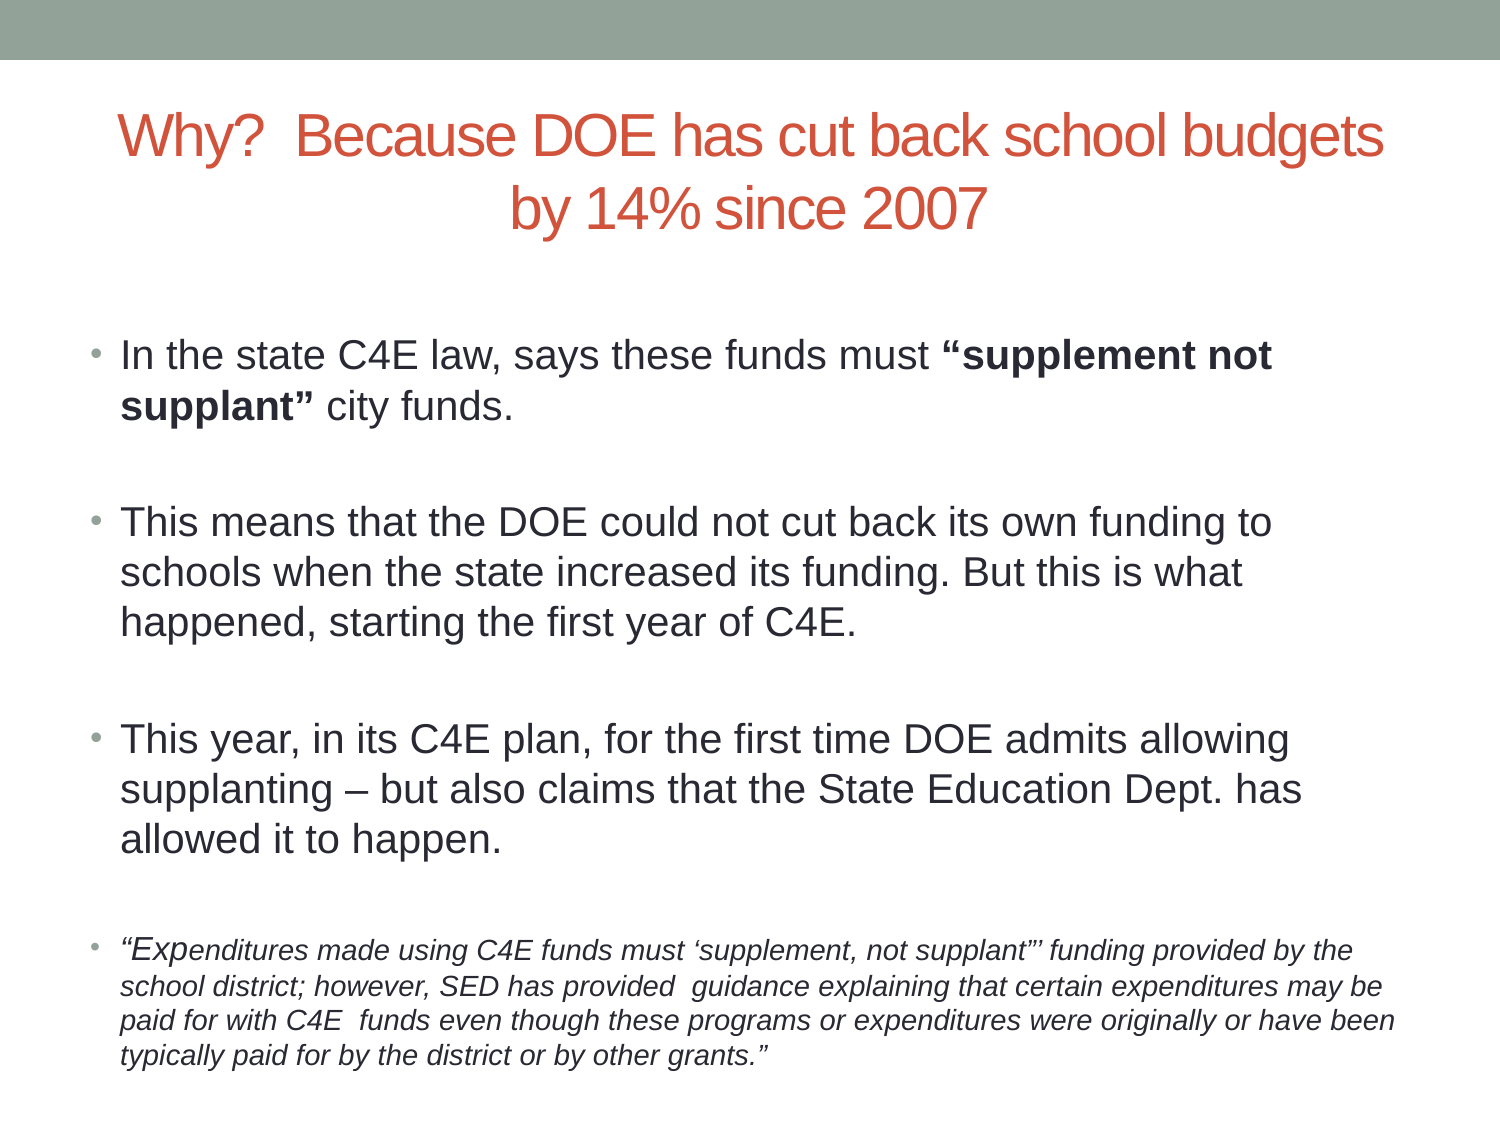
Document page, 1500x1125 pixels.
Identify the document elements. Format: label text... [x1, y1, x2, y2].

list In the state C4E law, says these funds must “supplement not supplant” city funds. This means that the DOE could not cut back its own funding to schools when the state increased its funding. But this is what happened, starting the first year of C4E. This year, in its C4E plan, for the first time DOE admits allowing supplanting – but also claims that the State Education Dept. has allowed it to happen. “Expenditures made using C4E funds must ‘supplement, not supplant”’ funding provided by the school district; however, SED has provided guidance explaining that certain expenditures may be paid for with C4E funds even though these programs or expenditures were originally or have been typically paid for by the district or by other grants.” [75, 262, 1425, 1063]
title Why? Because DOE has cut back school budgets by 14% since 2007 [75, 87, 1425, 250]
